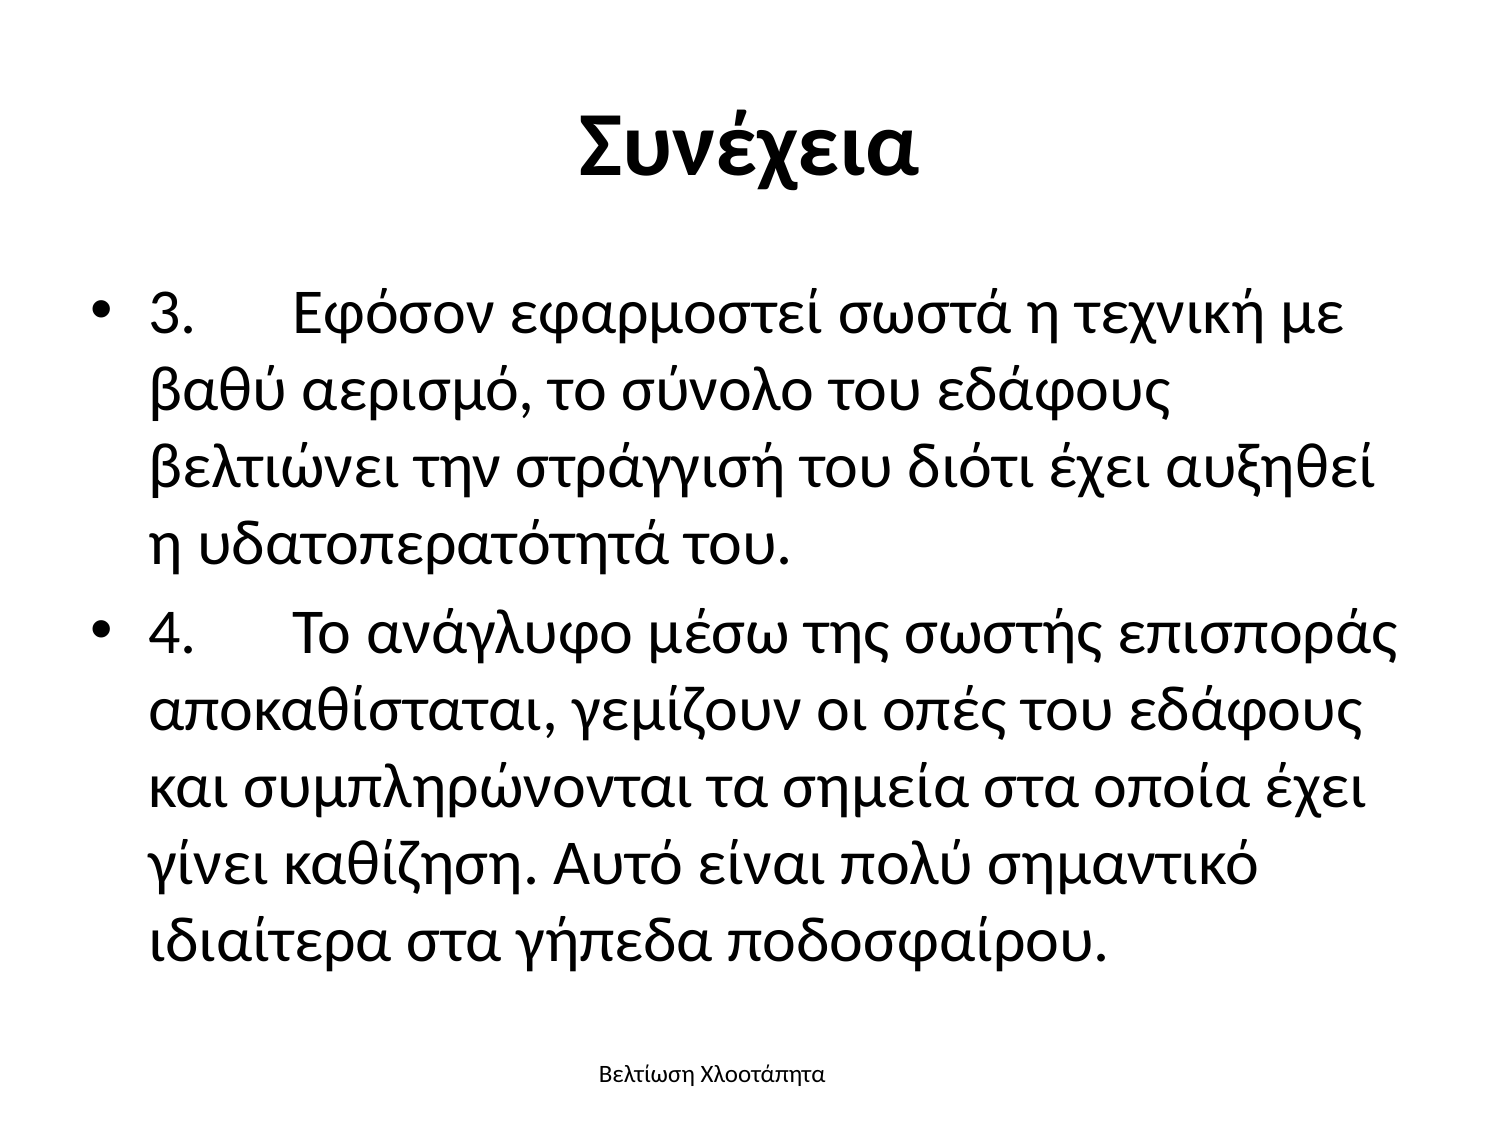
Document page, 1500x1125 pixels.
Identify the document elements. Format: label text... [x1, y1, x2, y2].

list 3. Εφόσον εφαρμοστεί σωστά η τεχνική με βαθύ αερισμό, το σύνολο του εδάφους βελτιώνει την στράγγισή του διότι έχει αυξηθεί η υδατοπερατότητά του. 4. Το ανάγλυφο μέσω της σωστής επισποράς αποκαθίσταται, γεμίζουν οι οπές του εδάφους και συμπληρώνονται τα σημεία στα οποία έχει γίνει καθίζηση. Αυτό είναι πολύ σημαντικό ιδιαίτερα στα γήπεδα ποδοσφαίρου. [75, 262, 1425, 1005]
title Συνέχεια [75, 45, 1425, 233]
